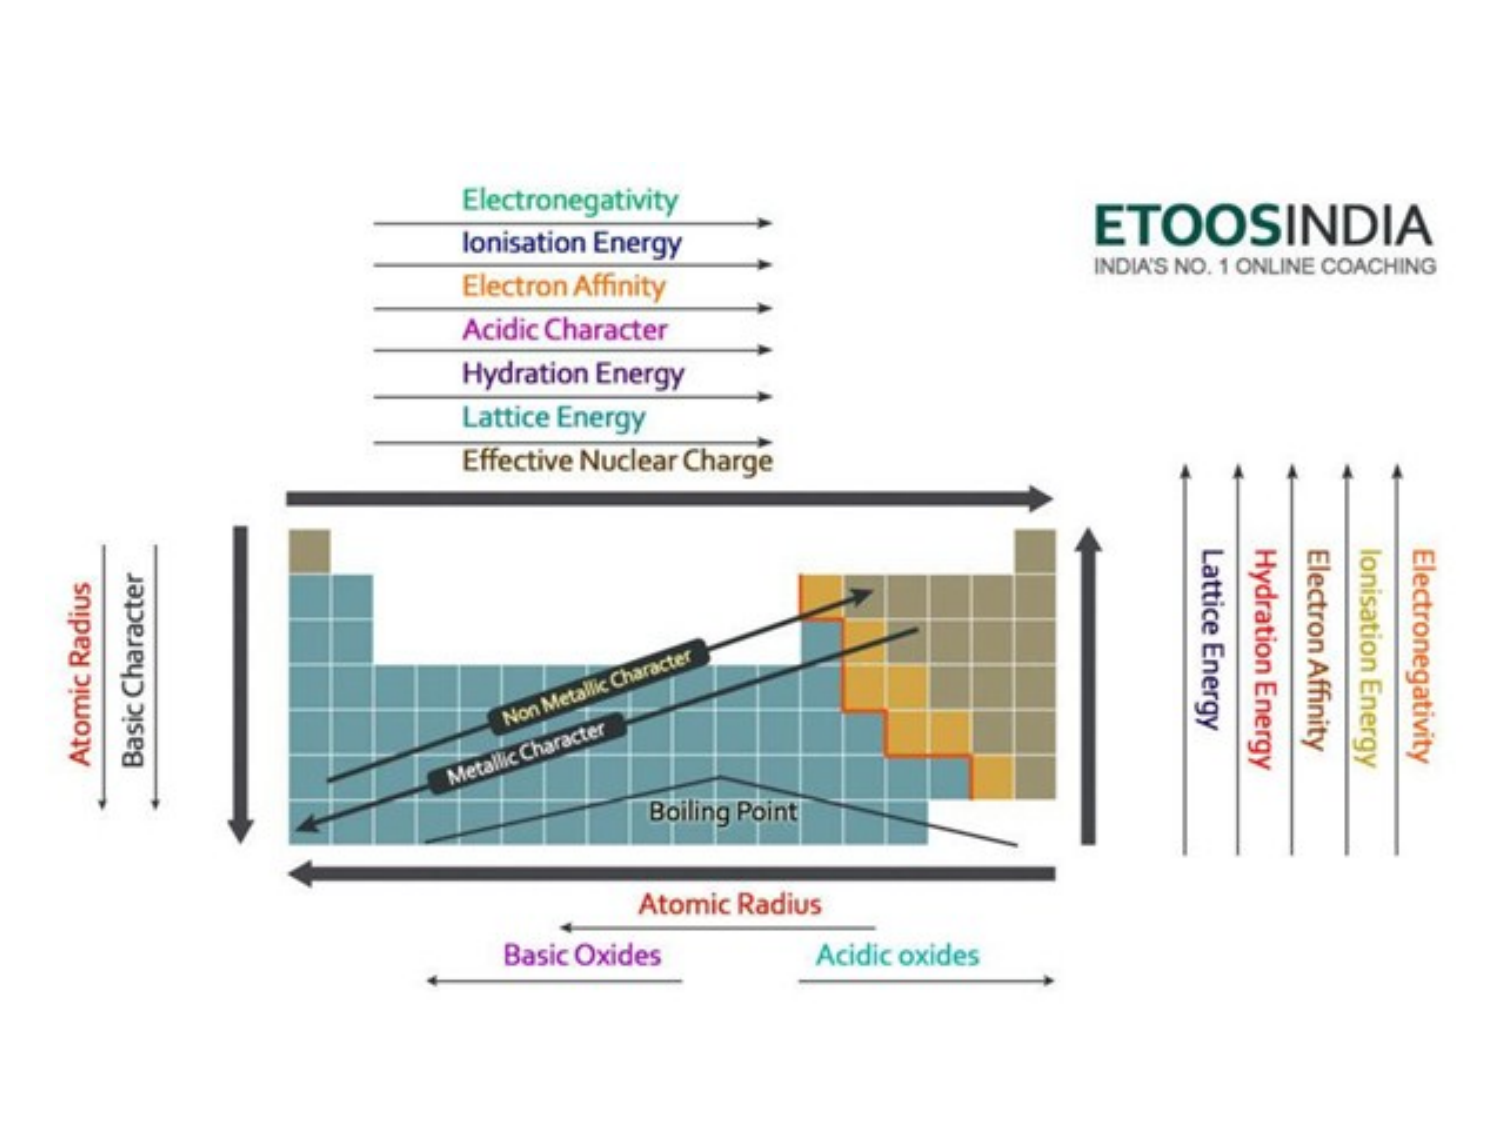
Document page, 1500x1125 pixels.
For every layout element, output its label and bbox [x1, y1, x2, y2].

picture [45, 162, 1463, 1005]
